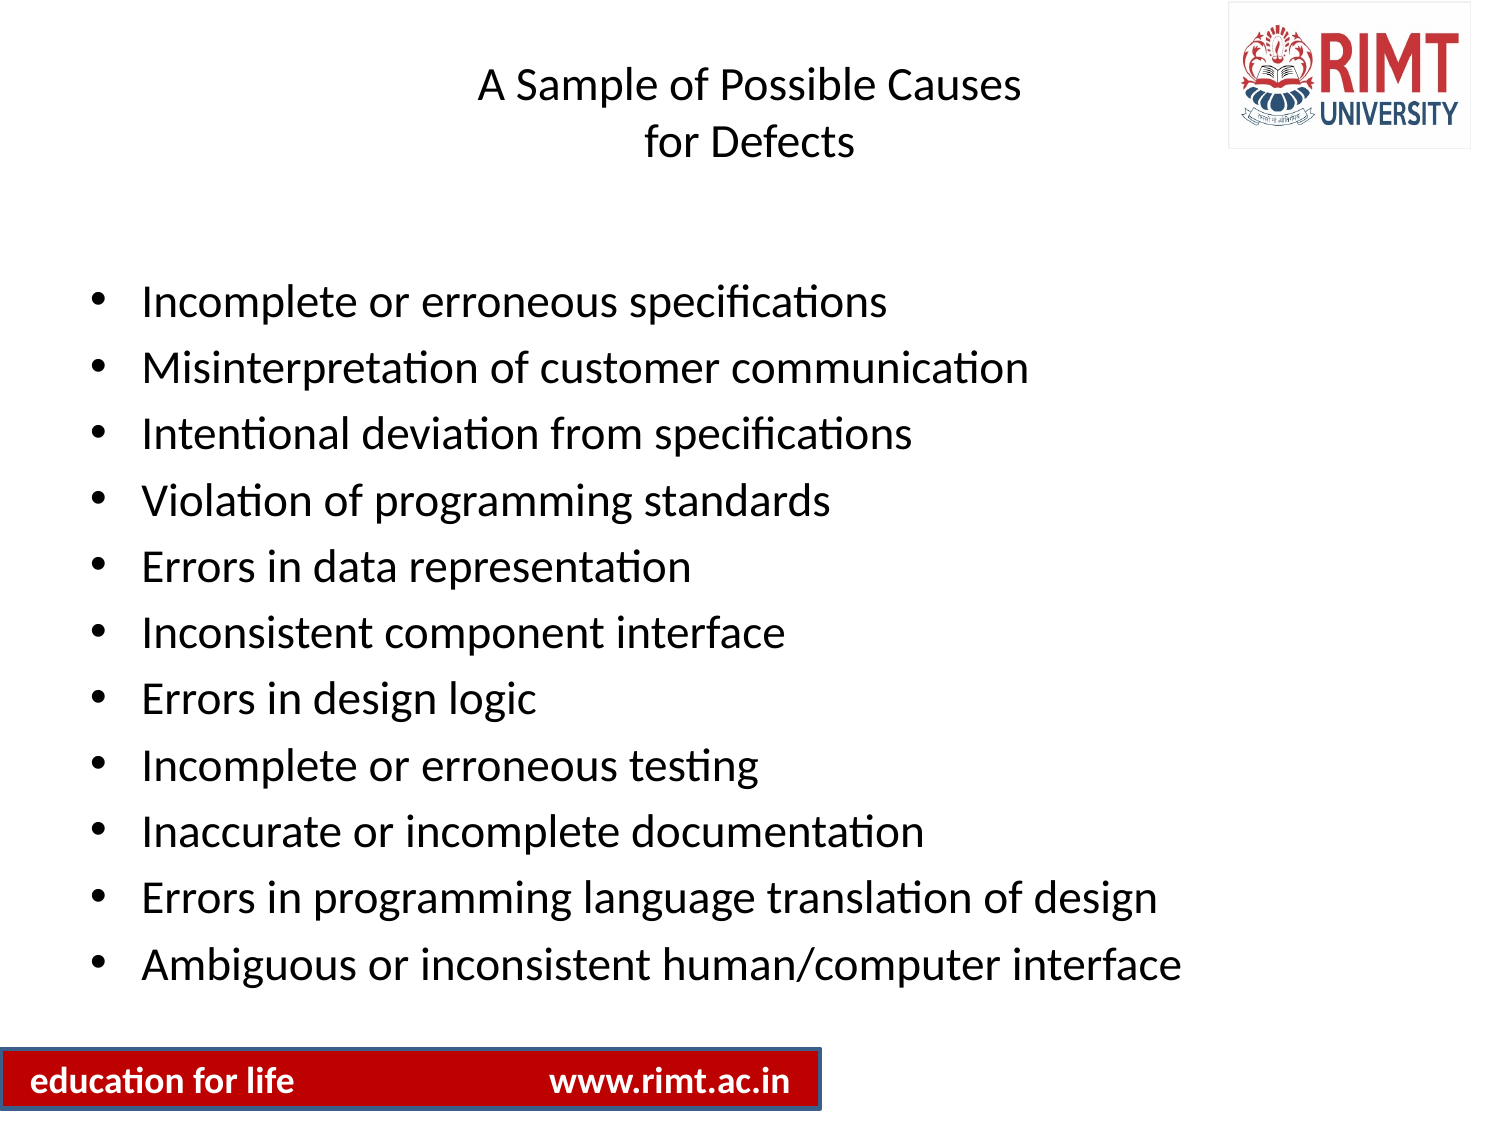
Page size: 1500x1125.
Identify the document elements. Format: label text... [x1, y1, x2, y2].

list Incomplete or erroneous specifications Misinterpretation of customer communication Intentional deviation from specifications Violation of programming standards Errors in data representation Inconsistent component interface Errors in design logic Incomplete or erroneous testing Inaccurate or incomplete documentation Errors in programming language translation of design Ambiguous or inconsistent human/computer interface [75, 262, 1425, 1005]
picture [1227, 1, 1471, 149]
title A Sample of Possible Causes for Defects [75, 45, 1425, 233]
text_box education for life www.rimt.ac.in [0, 1047, 822, 1111]
